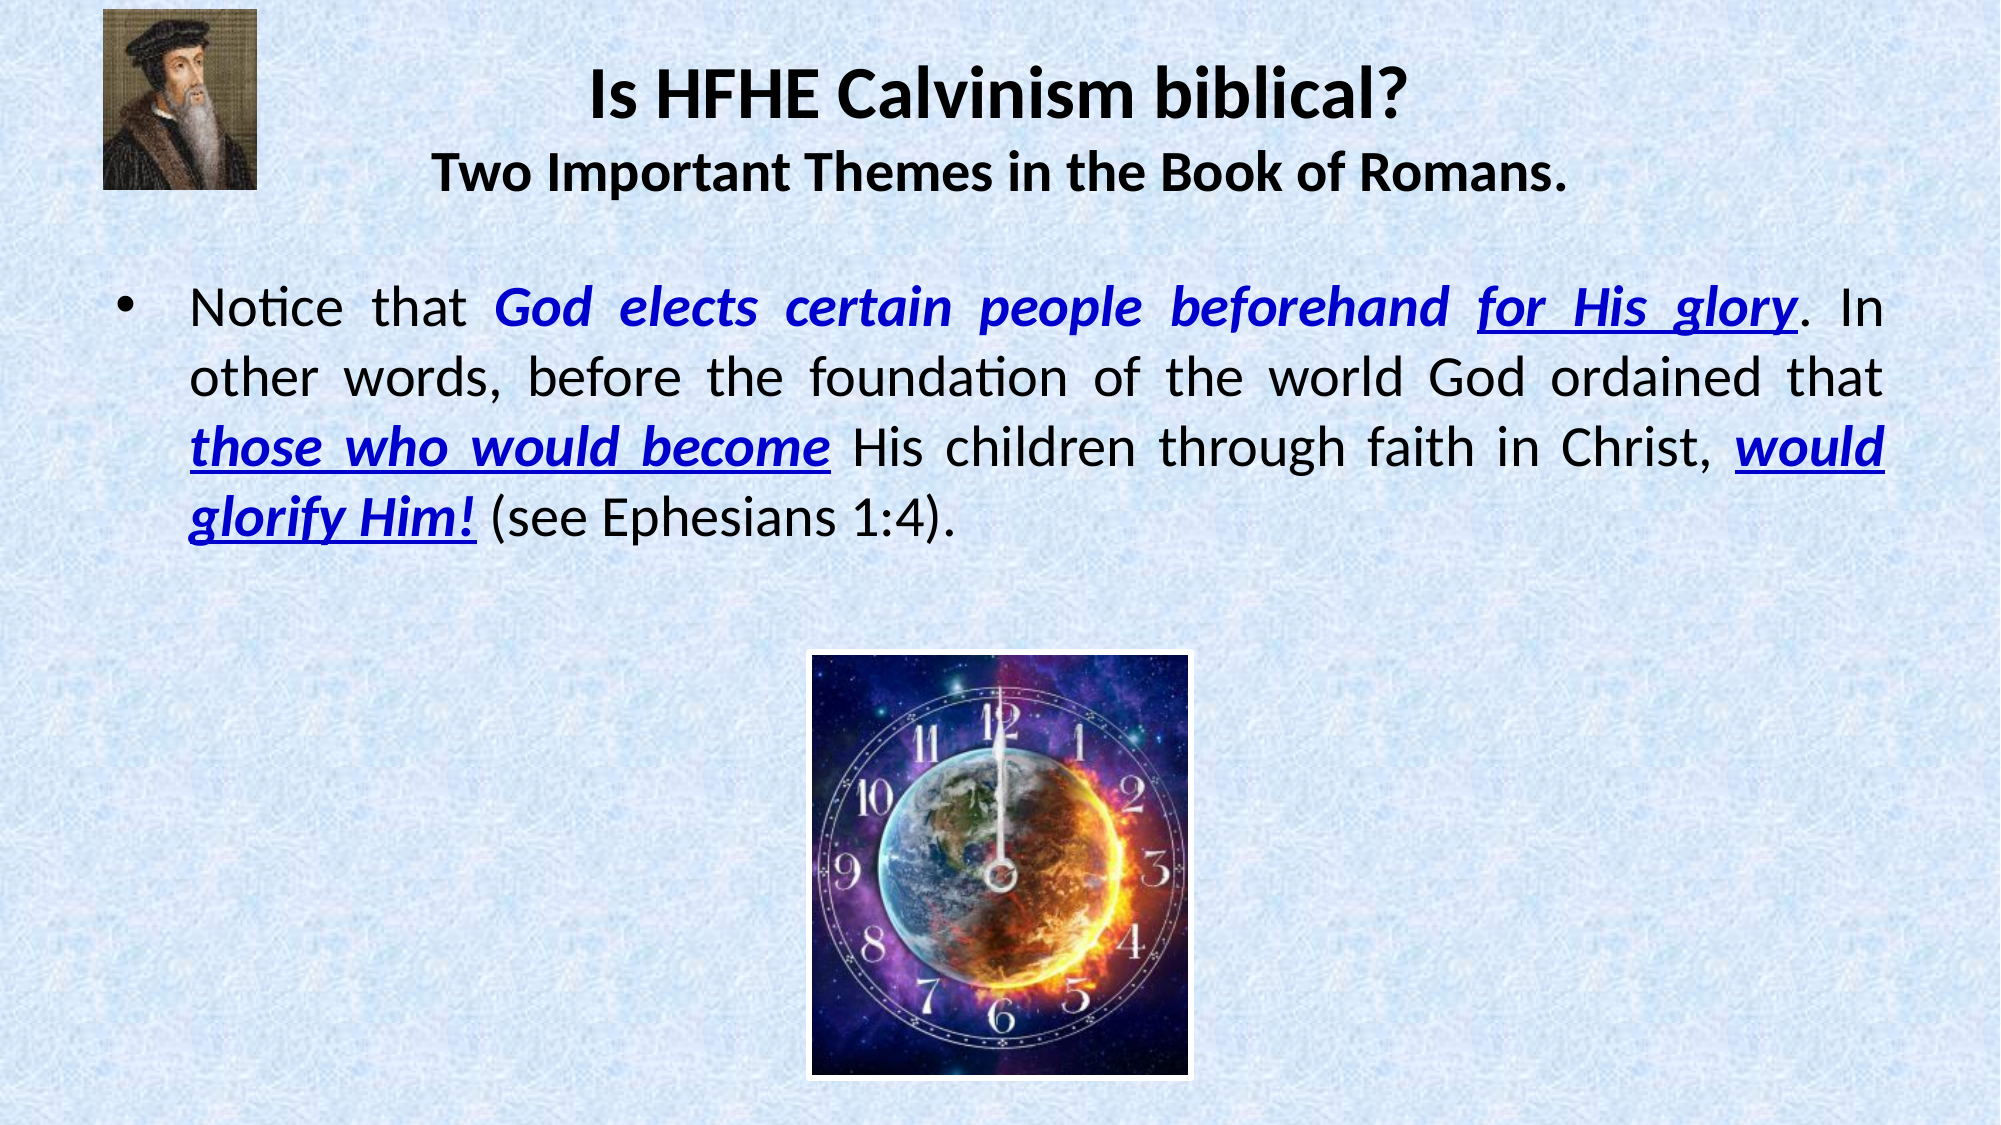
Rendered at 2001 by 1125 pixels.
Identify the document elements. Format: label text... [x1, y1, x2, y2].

picture [0, 0, 2001, 1125]
list Notice that God elects certain people beforehand for His glory. In other words, before the foundation of the world God ordained that those who would become His children through faith in Christ, would glorify Him! (see Ephesians 1:4). [99, 260, 1900, 582]
title Is HFHE Calvinism biblical? Two Important Themes in the Book of Romans. [353, 31, 1647, 216]
